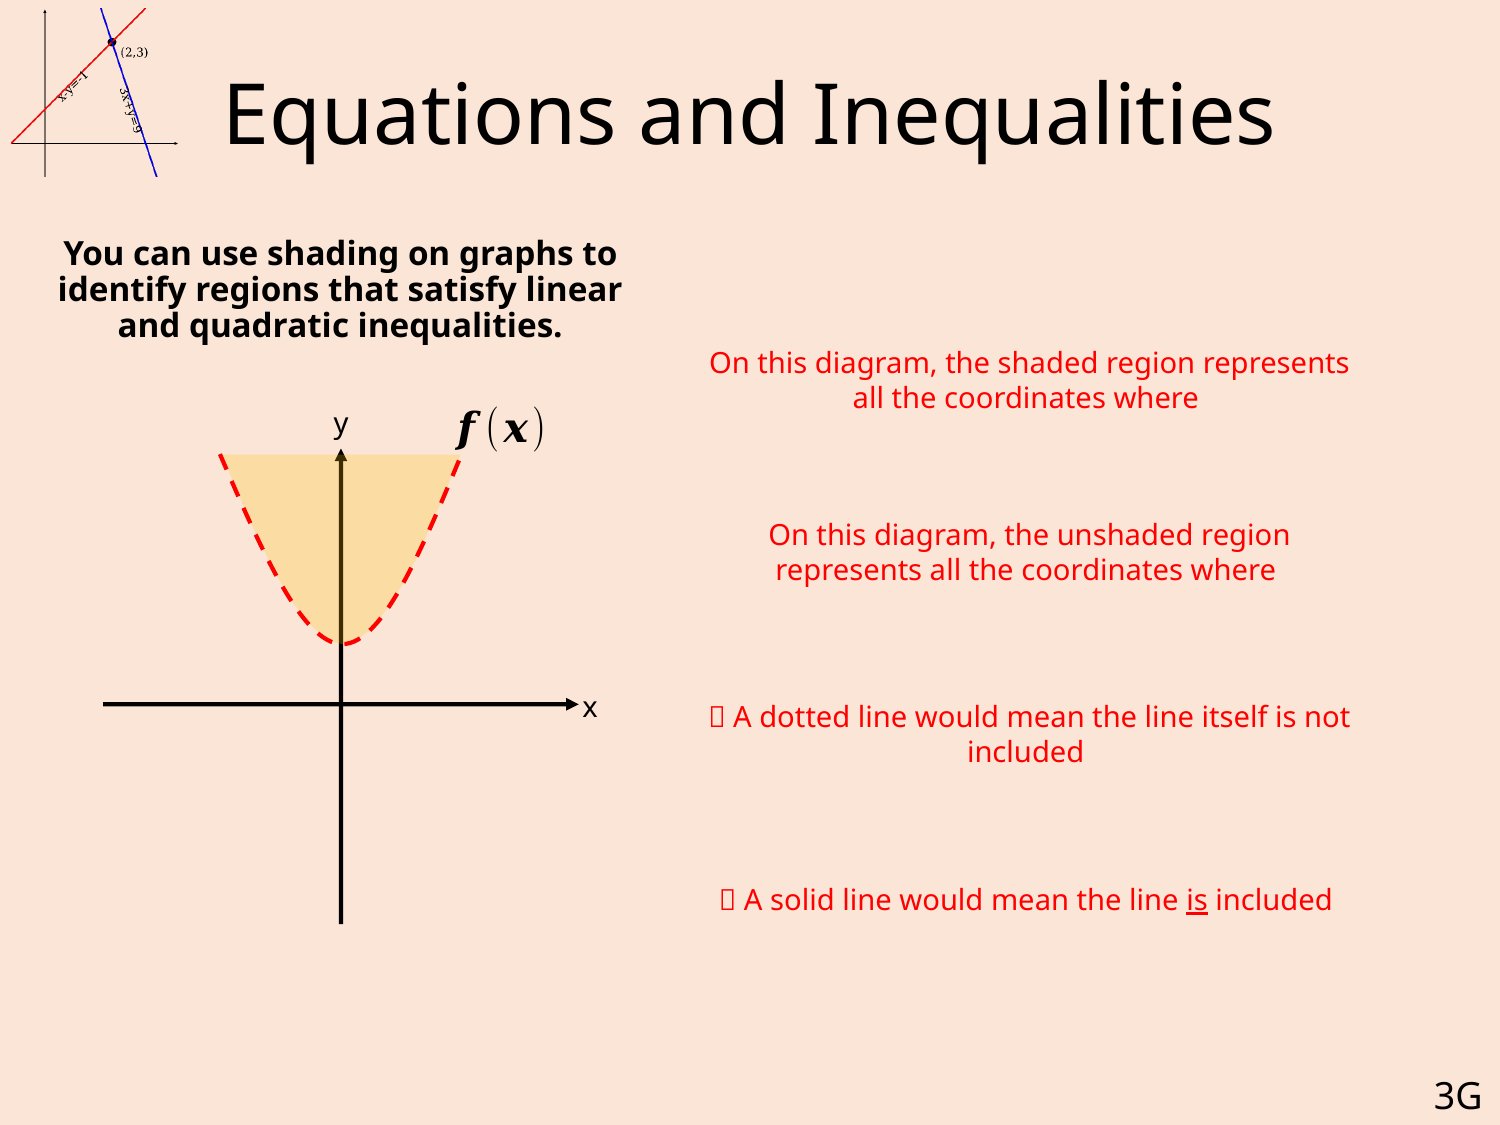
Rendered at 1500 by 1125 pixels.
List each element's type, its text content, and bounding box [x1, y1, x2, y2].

list You can use shading on graphs to identify regions that satisfy linear and quadratic inequalities. [23, 229, 658, 1014]
picture [11, 8, 179, 177]
text_box [103, 698, 579, 711]
text_box [218, 454, 462, 646]
text_box 3G [1419, 1064, 1498, 1125]
title Equations and Inequalities [103, 35, 1397, 199]
text_box x [564, 680, 615, 731]
text_box y [316, 397, 366, 447]
